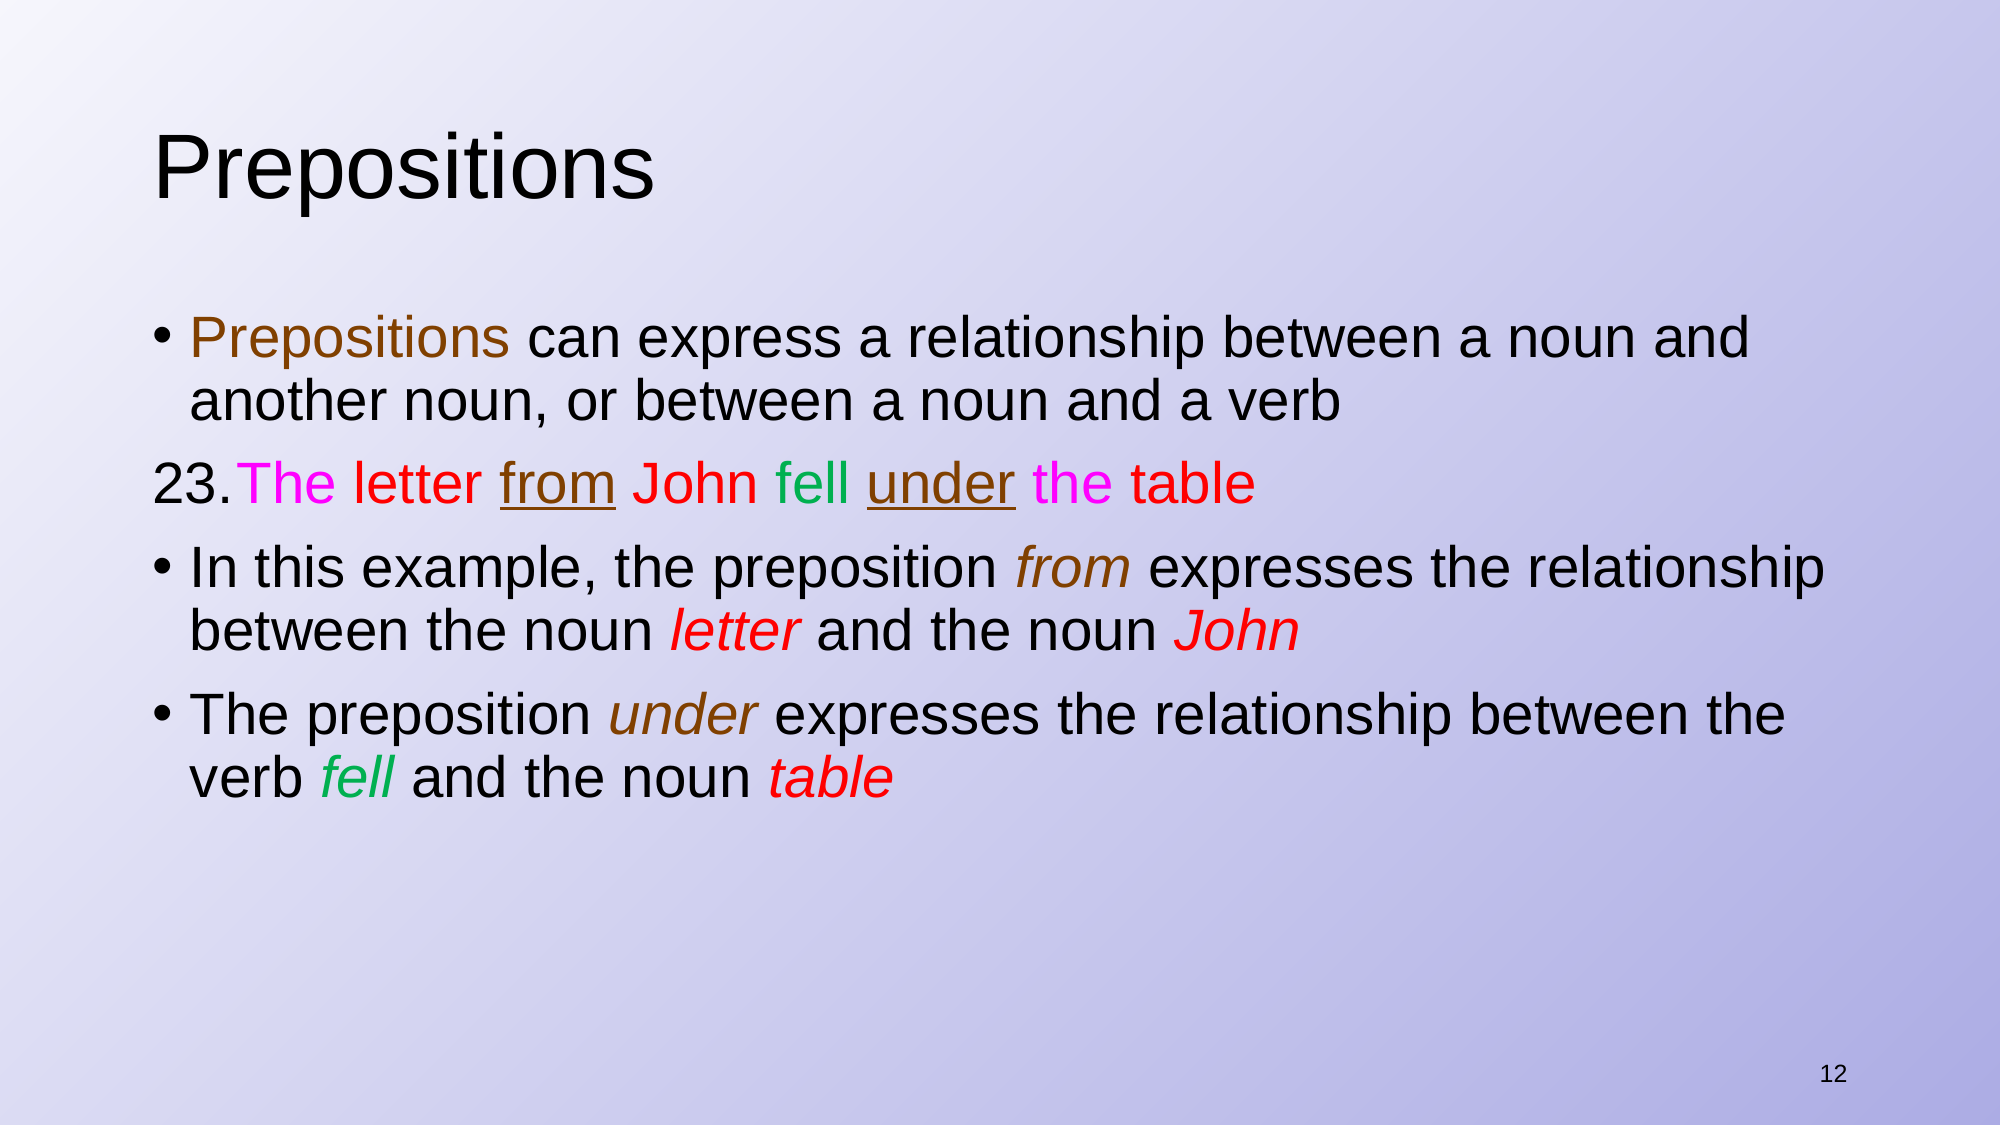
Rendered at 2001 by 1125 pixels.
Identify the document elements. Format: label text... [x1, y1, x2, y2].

title Prepositions [137, 59, 1863, 278]
slide_number 12 [1412, 1042, 1863, 1103]
list ​Prepositions can express a relationship between a noun and another noun, or between a noun and a verb ​The letter from John fell under the table In this example, the preposition from expresses the relationship between the noun letter and the noun John The preposition under expresses the relationship between the verb fell and the noun table [137, 299, 1863, 1014]
